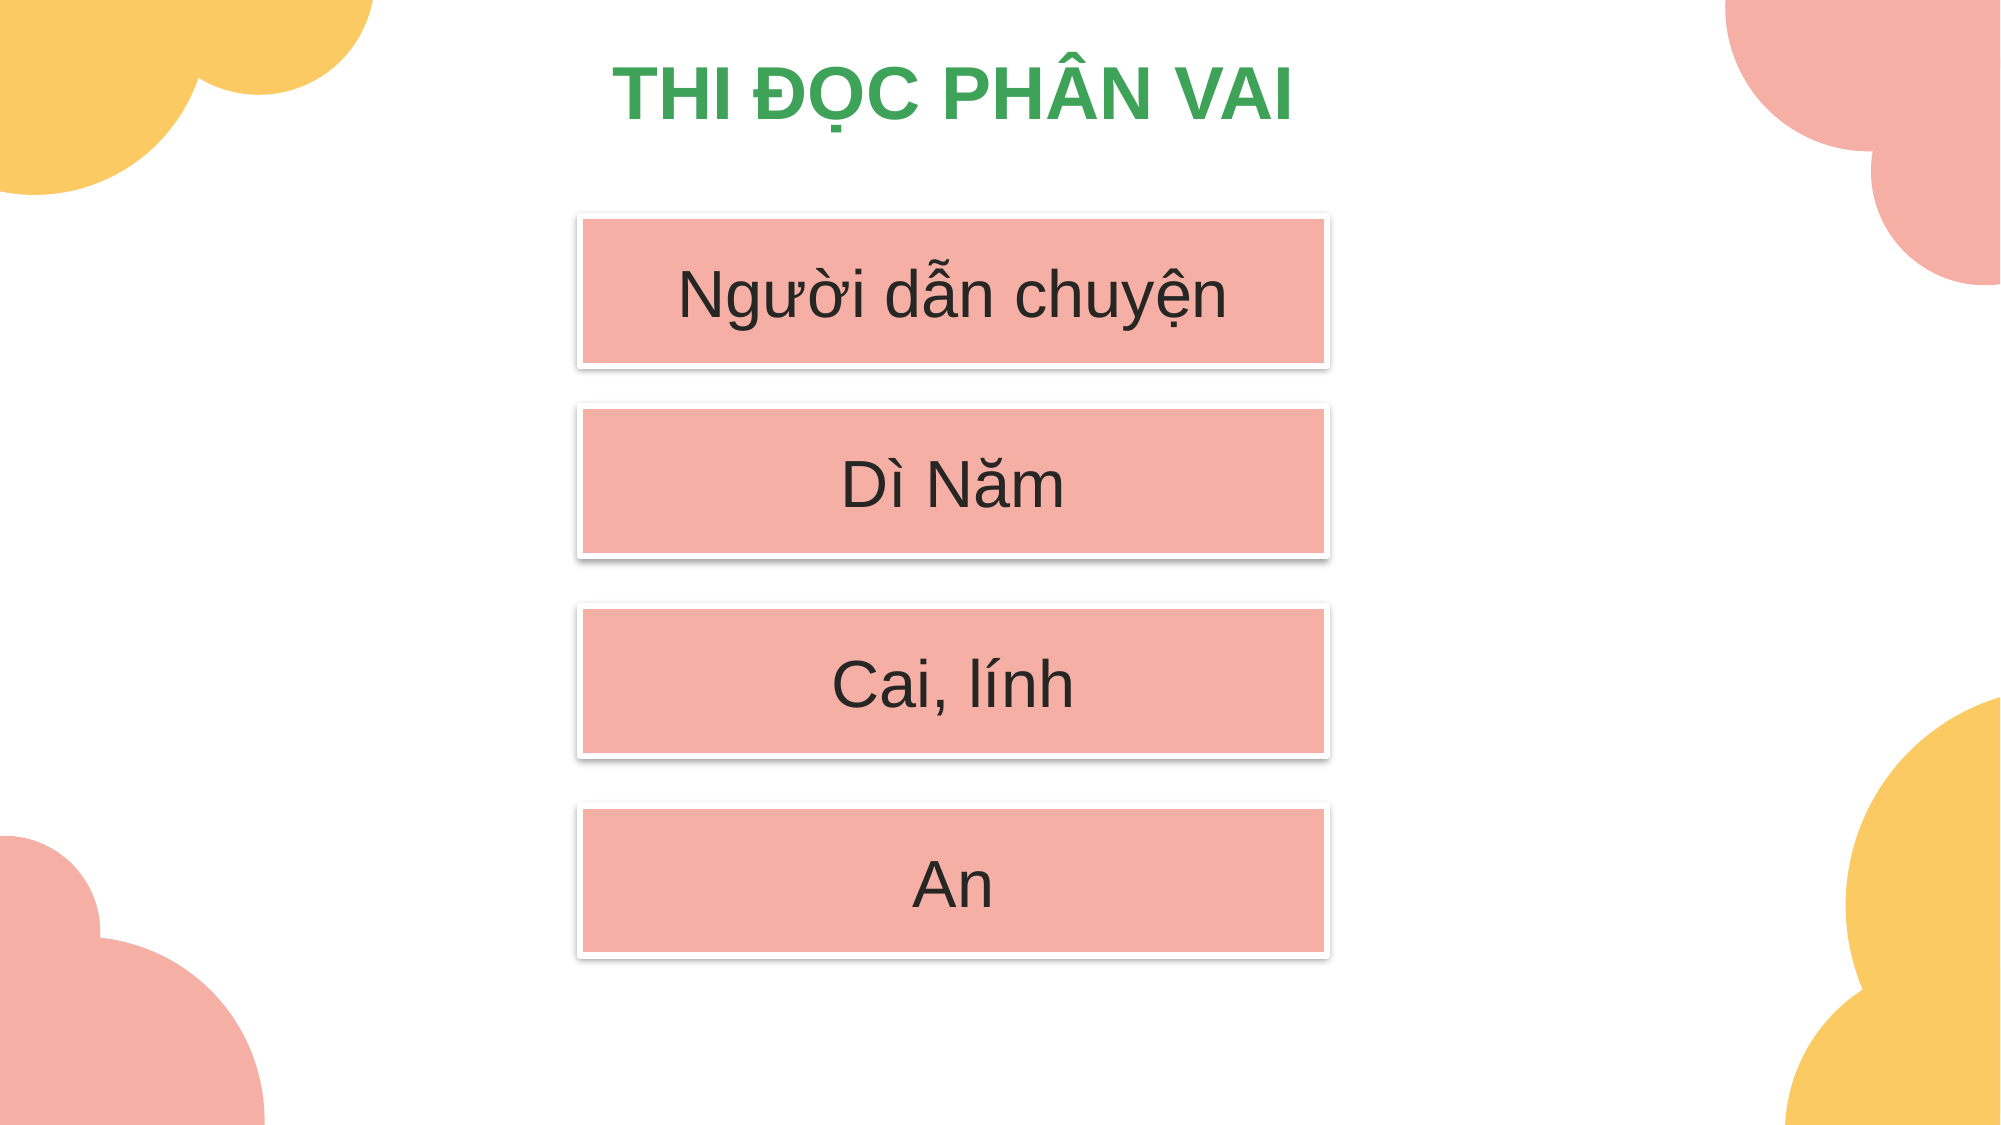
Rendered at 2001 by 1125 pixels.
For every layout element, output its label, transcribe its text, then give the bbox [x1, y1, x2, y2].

text_box THI ĐỌC PHÂN VAI [455, 38, 1452, 140]
text_box Người dẫn chuyện [577, 213, 1330, 369]
text_box An [577, 802, 1330, 959]
text_box Cai, lính [577, 603, 1330, 759]
text_box Dì Năm [577, 403, 1330, 559]
